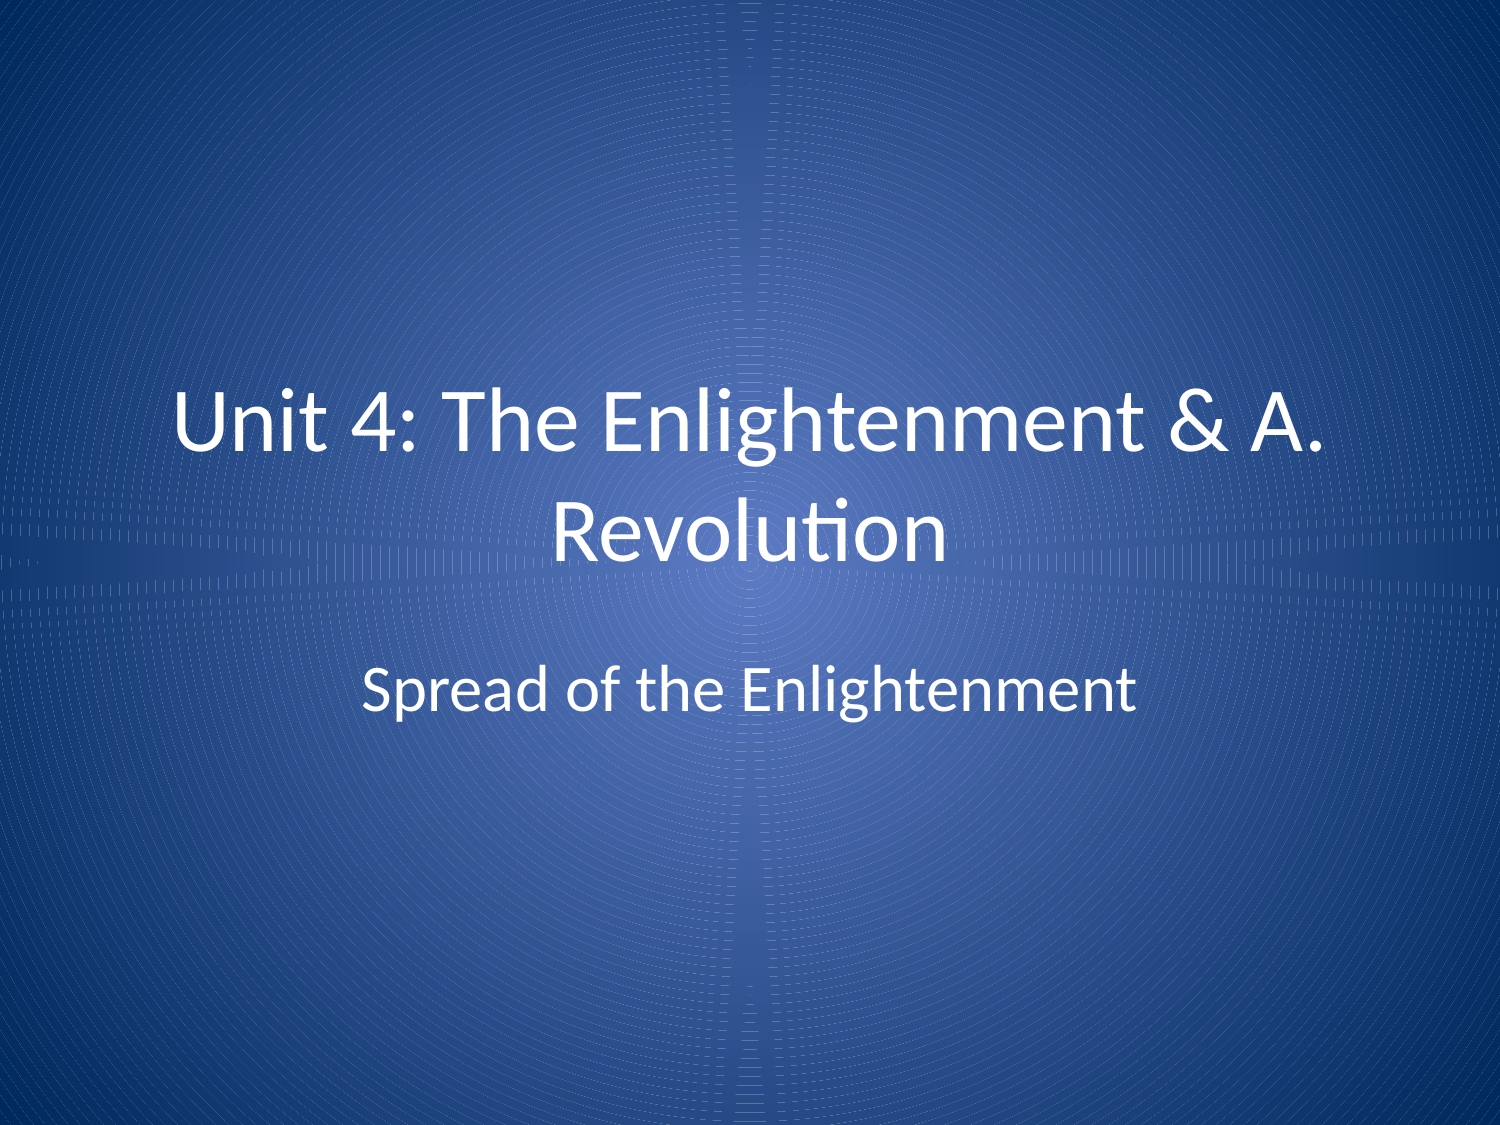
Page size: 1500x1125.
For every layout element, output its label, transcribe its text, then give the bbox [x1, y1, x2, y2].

subtitle Spread of the Enlightenment [225, 637, 1275, 925]
title Unit 4: The Enlightenment & A. Revolution [112, 349, 1388, 591]
